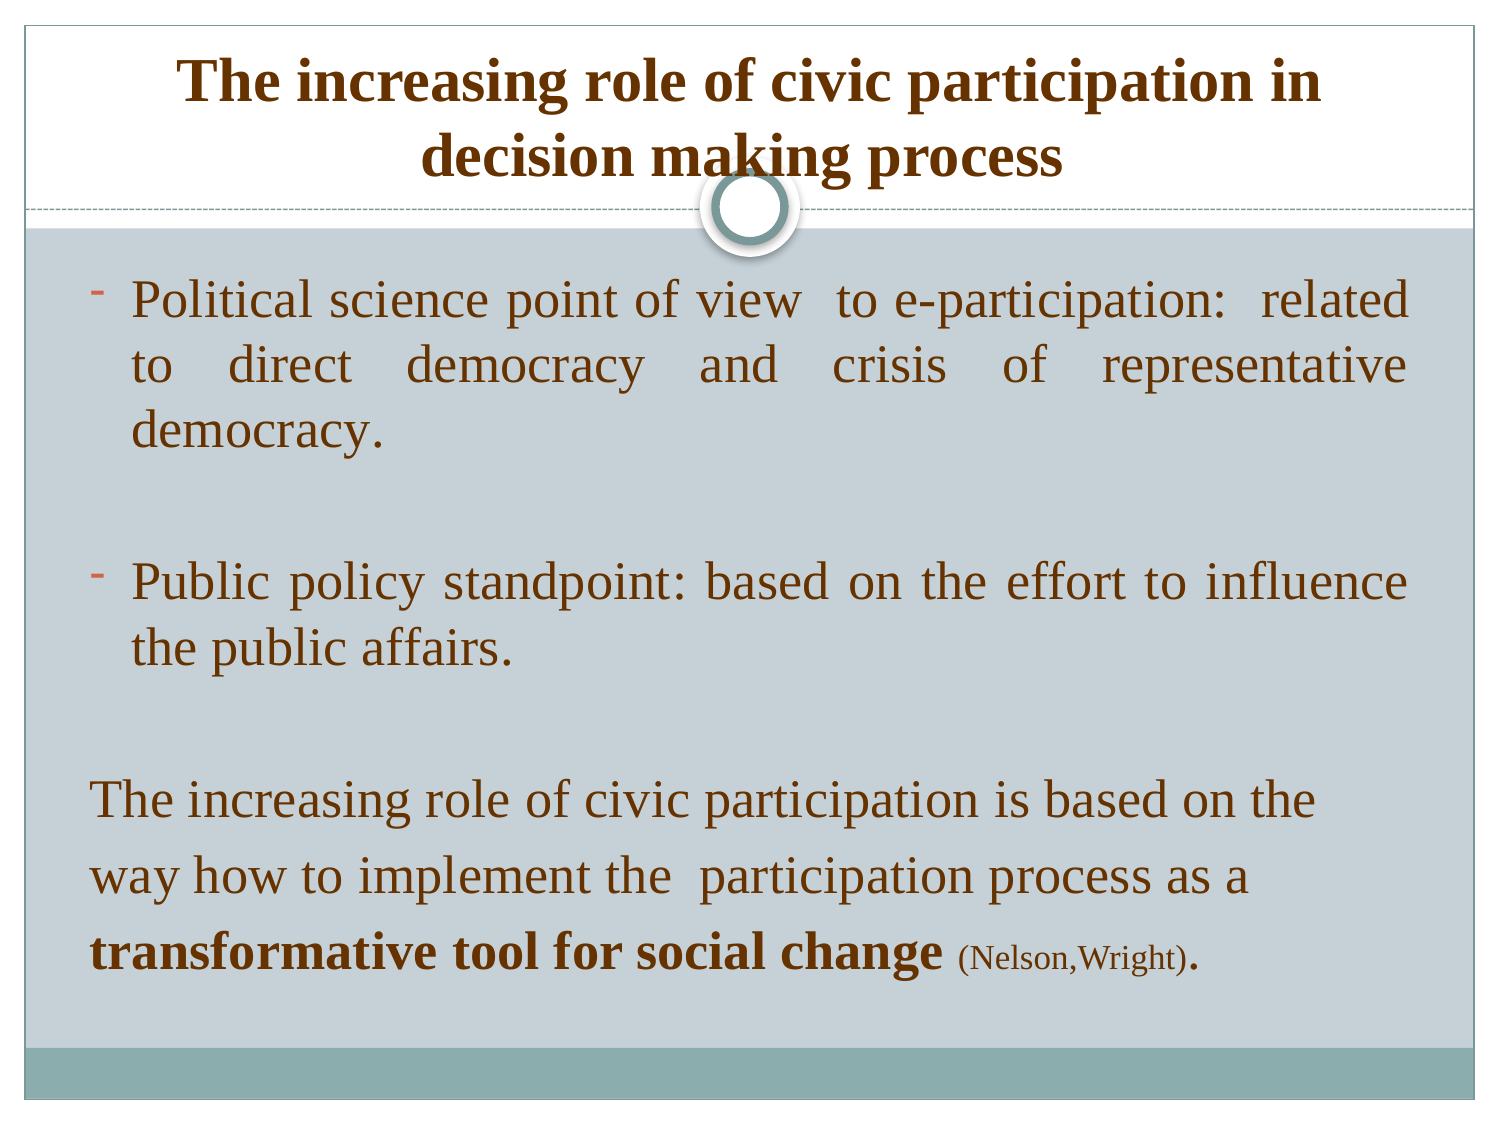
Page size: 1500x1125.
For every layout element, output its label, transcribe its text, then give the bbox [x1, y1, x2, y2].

title The increasing role of civic participation in decision making process [75, 45, 1425, 197]
list Political science point of view to e-participation: related to direct democracy and crisis of representative democracy. Public policy standpoint: based on the effort to influence the public affairs. The increasing role of civic participation is based on the way how to implement the participation process as a transformative tool for social change (Nelson,Wright). [75, 255, 1425, 1005]
